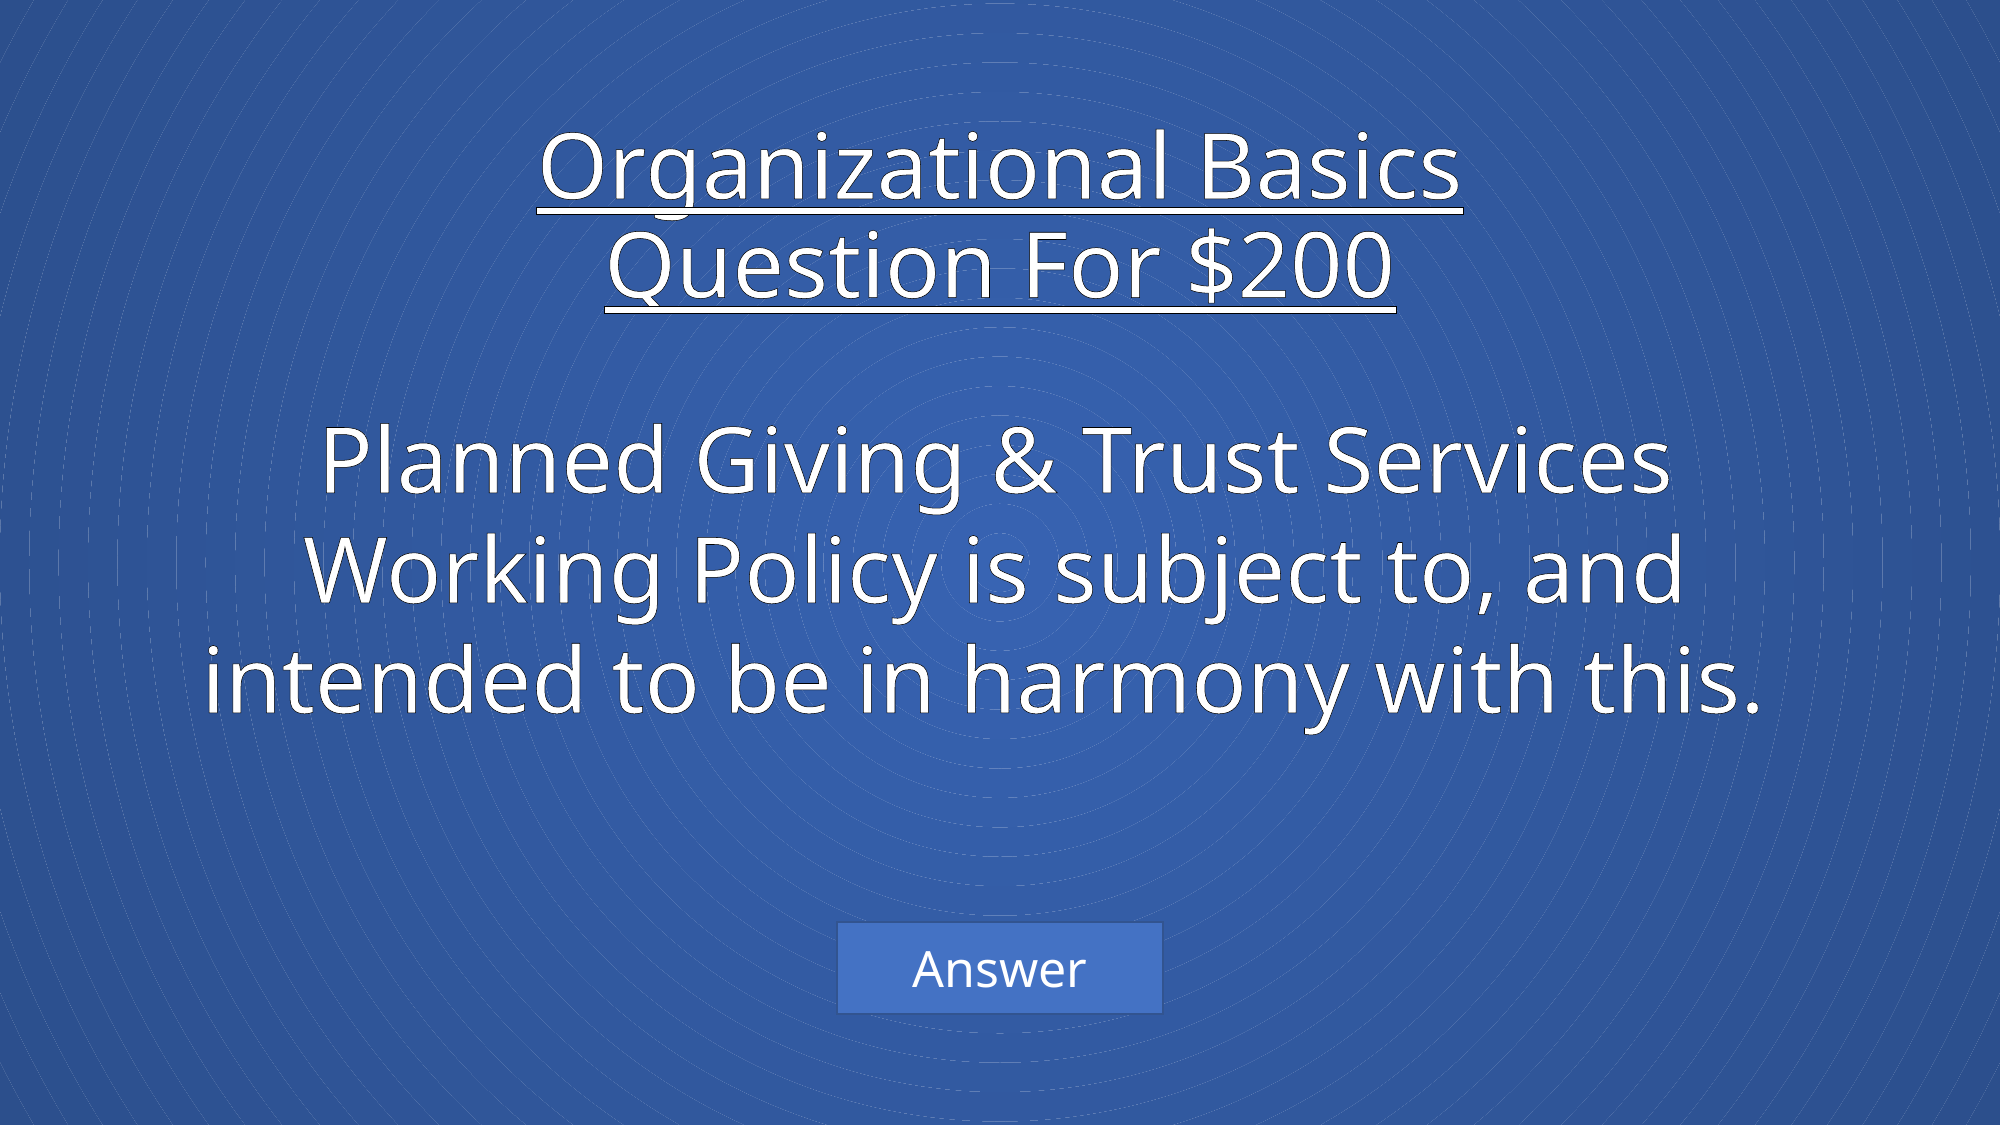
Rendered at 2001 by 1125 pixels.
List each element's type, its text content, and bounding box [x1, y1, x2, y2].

text_box Planned Giving & Trust Services Working Policy is subject to, and intended to be in harmony with this. [127, 393, 1864, 739]
title Organizational Basics Question For $200 [137, 109, 1863, 328]
